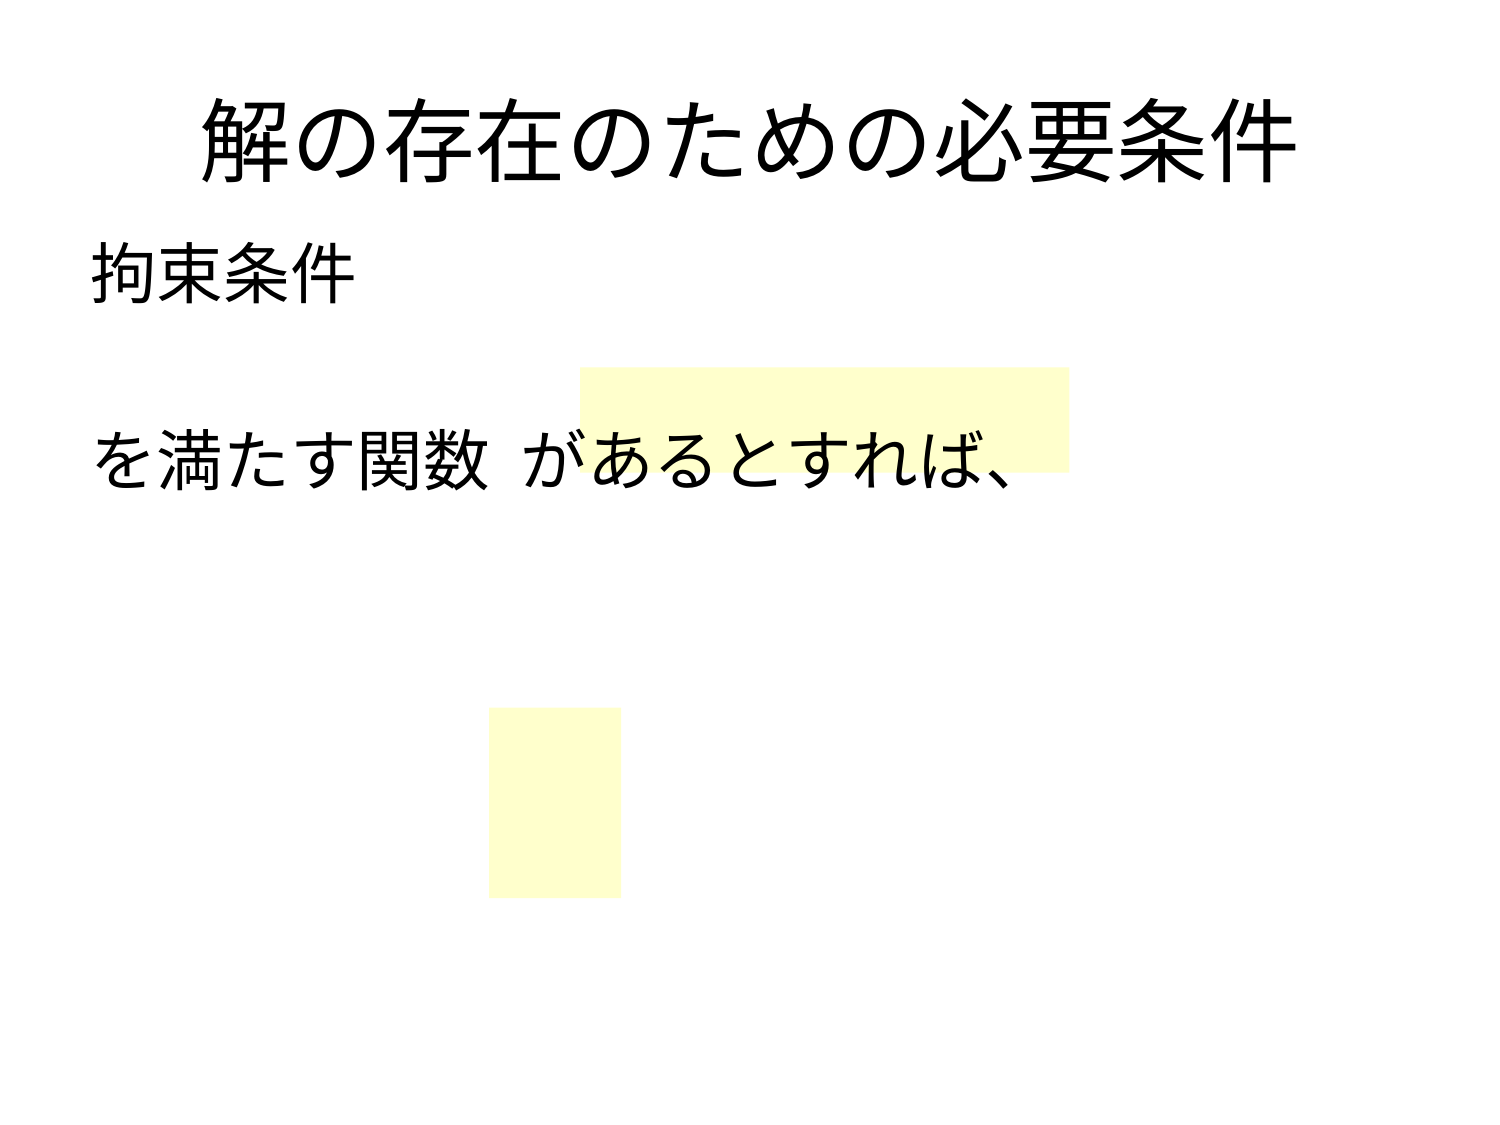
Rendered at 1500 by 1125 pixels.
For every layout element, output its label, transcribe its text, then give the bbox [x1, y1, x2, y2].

text_box [487, 705, 623, 900]
title 解の存在のための必要条件 [75, 64, 1425, 213]
text_box [578, 365, 1072, 475]
